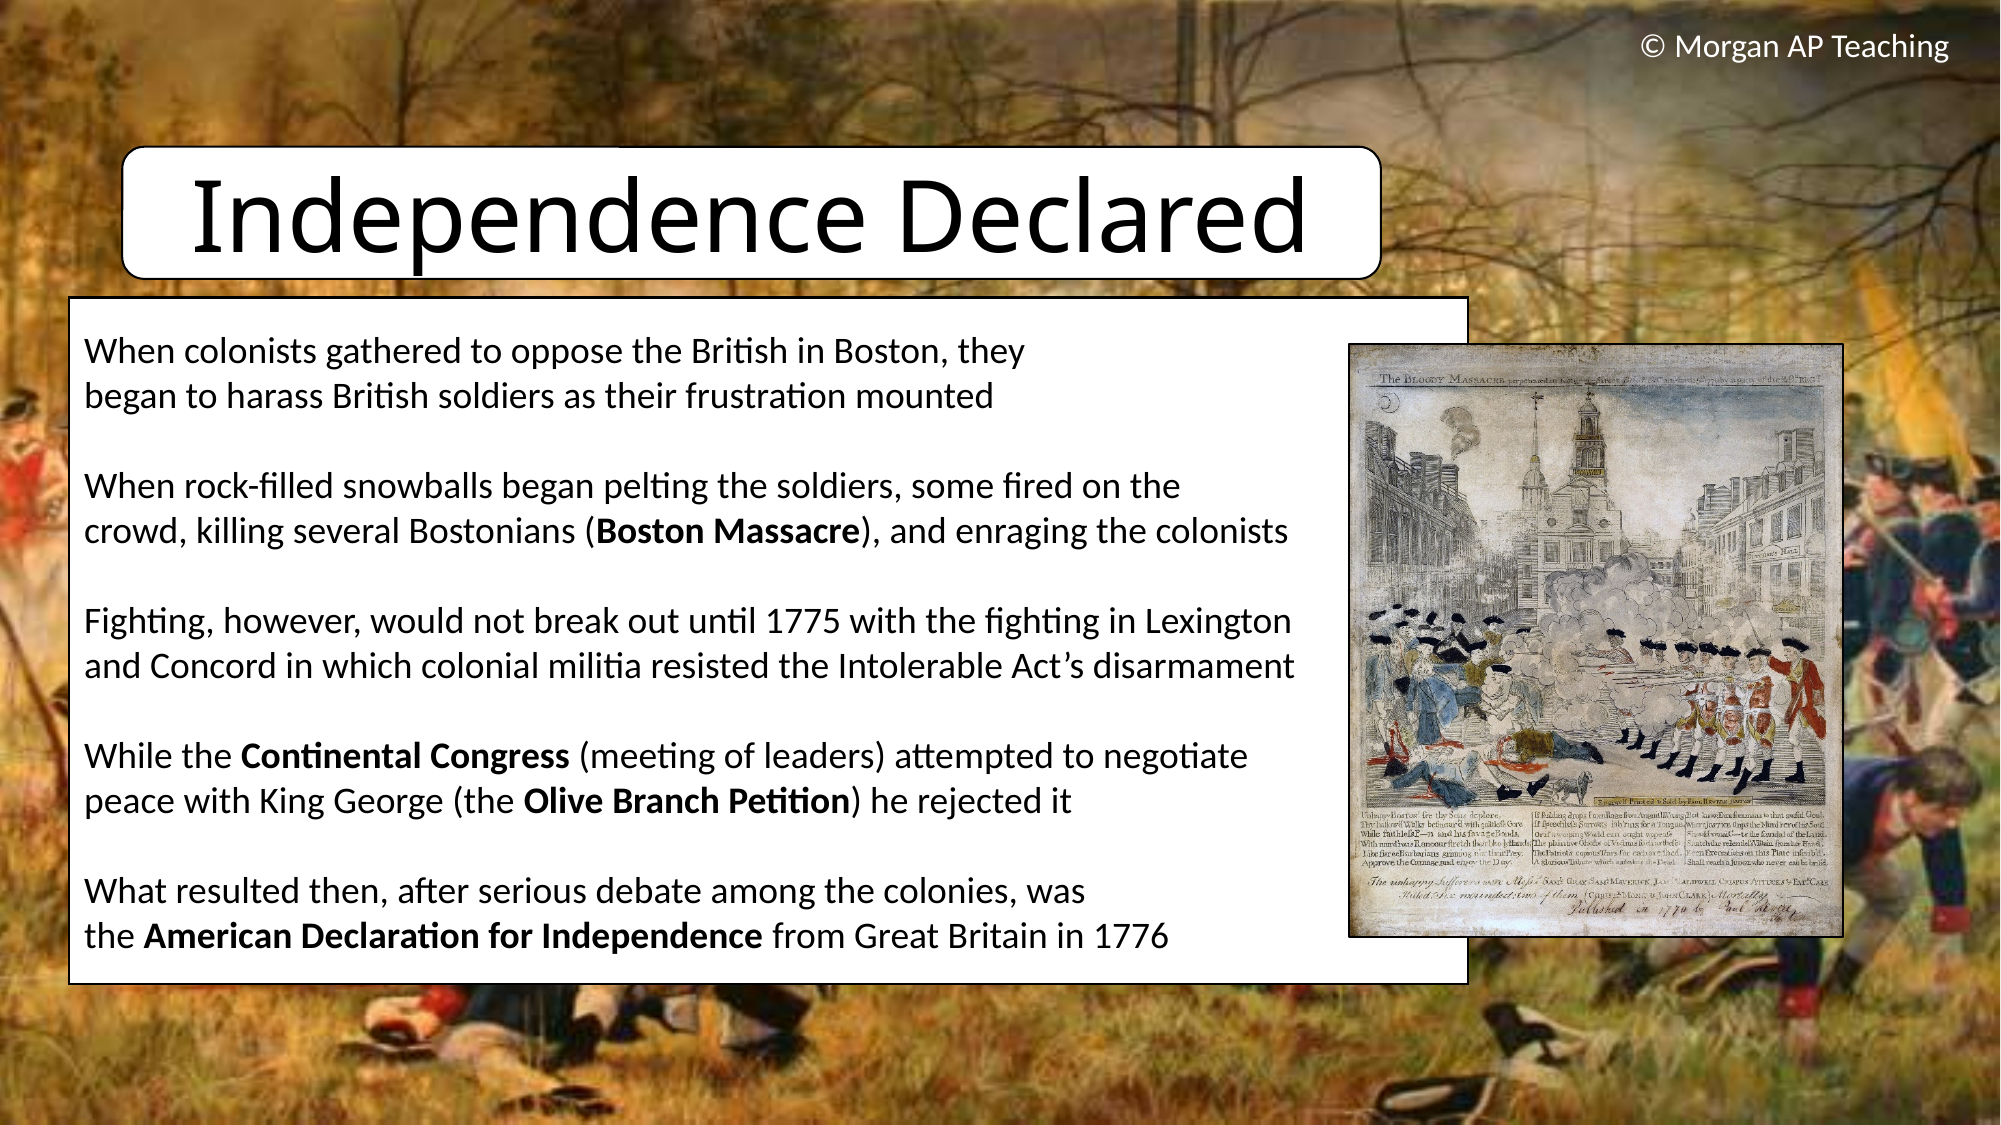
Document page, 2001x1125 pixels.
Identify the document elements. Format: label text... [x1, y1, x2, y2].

picture [0, 0, 2001, 1125]
text_box When colonists gathered to oppose the British in Boston, they began to harass British soldiers as their frustration mounted When rock-filled snowballs began pelting the soldiers, some fired on the crowd, killing several Bostonians (Boston Massacre), and enraging the colonists Fighting, however, would not break out until 1775 with the fighting in Lexington and Concord in which colonial militia resisted the Intolerable Act’s disarmament While the Continental Congress (meeting of leaders) attempted to negotiate peace with King George (the Olive Branch Petition) he rejected it What resulted then, after serious debate among the colonies, was the American Declaration for Independence from Great Britain in 1776 [69, 297, 1469, 984]
text_box Independence Declared [122, 146, 1381, 279]
text_box © Morgan AP Teaching [1624, 16, 2000, 73]
